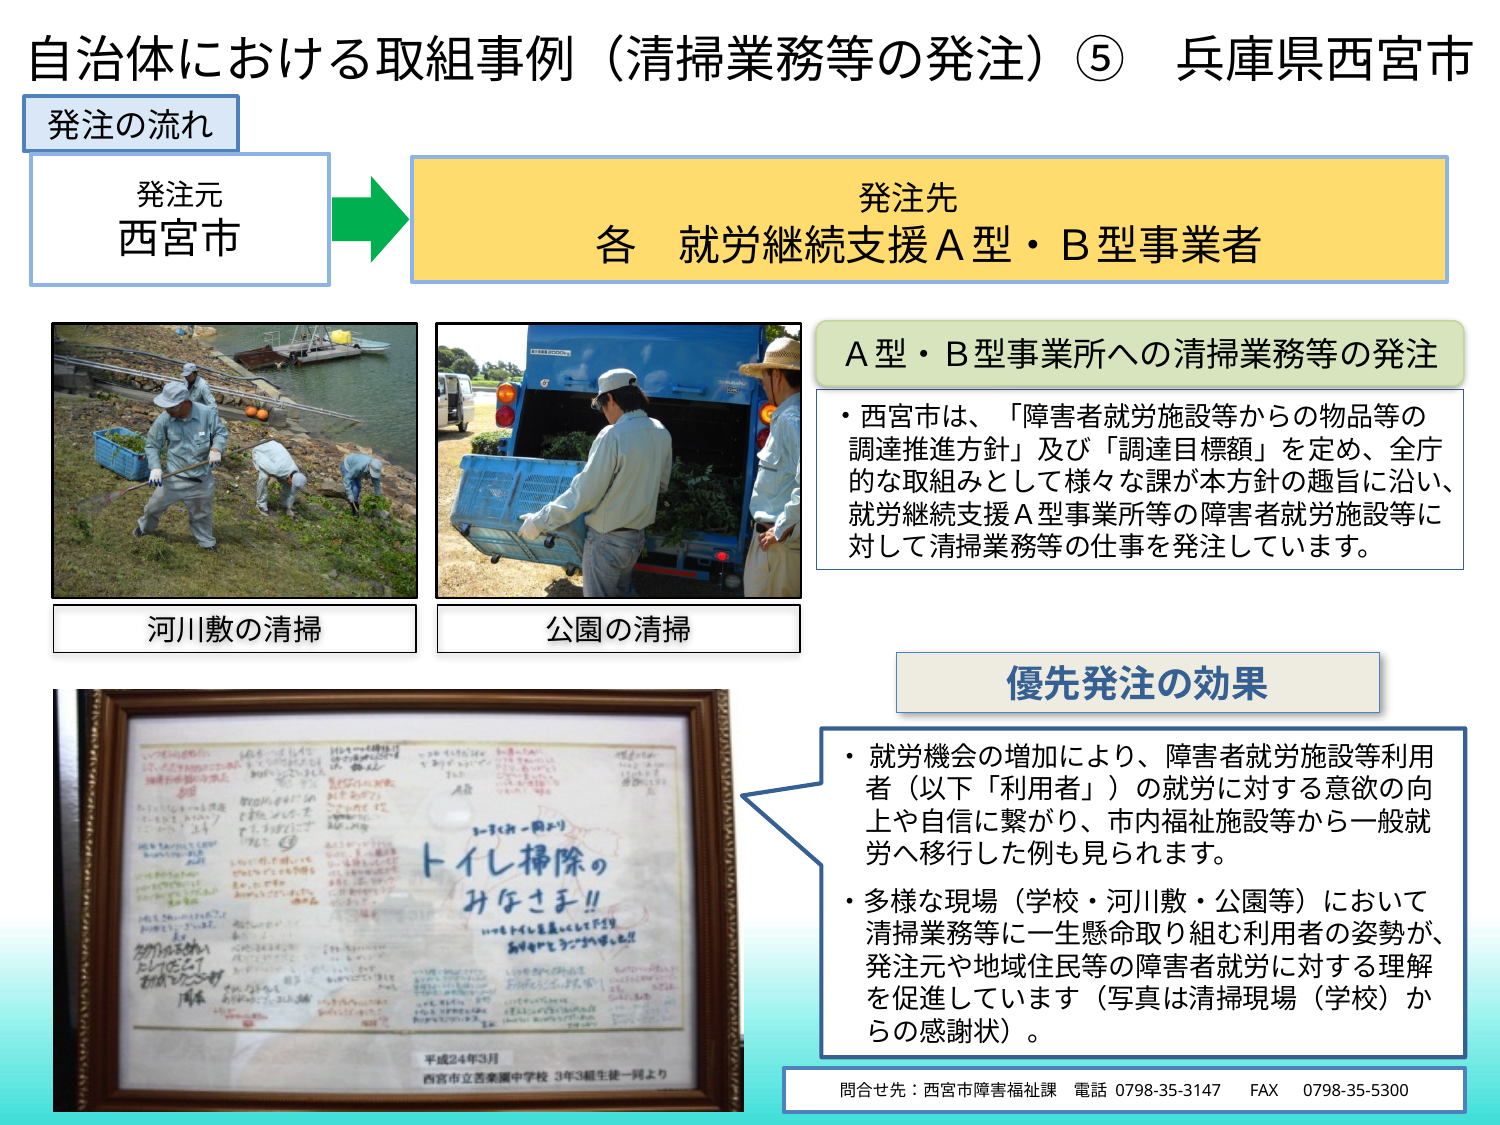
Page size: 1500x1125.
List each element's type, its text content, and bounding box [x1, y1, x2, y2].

text_box 河川敷の清掃 [53, 604, 417, 653]
picture [0, 689, 1500, 1125]
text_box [411, 157, 1448, 283]
text_box [330, 173, 406, 265]
text_box 発注の流れ [22, 94, 240, 153]
picture [53, 324, 417, 597]
text_box 自治体における取組事例（清掃業務等の発注）⑤ 兵庫県西宮市 [0, 20, 1500, 96]
text_box 発注元 西宮市 [29, 152, 331, 287]
text_box 公園の清掃 [437, 604, 801, 653]
text_box 優先発注の効果 [896, 652, 1380, 713]
text_box Ａ型・Ｂ型事業所への清掃業務等の発注 [815, 320, 1465, 387]
picture [437, 324, 801, 597]
text_box ・ 就労機会の増加により、障害者就労施設等利用者（以下「利用者」）の就労に対する意欲の向上や自信に繋がり、市内福祉施設等から一般就労へ移行した例も見られます。 ・多様な現場（学校・河川敷・公園等）において清掃業務等に一生懸命取り組む利用者の姿勢が、発注元や地域住民等の障害者就労に対する理解を促進しています（写真は清掃現場（学校）からの感謝状）。 [749, 726, 1468, 915]
text_box ・西宮市は、「障害者就労施設等からの物品等の調達推進方針」及び「調達目標額」を定め、全庁的な取組みとして様々な課が本方針の趣旨に沿い、就労継続支援Ａ型事業所等の障害者就労施設等に対して清掃業務等の仕事を発注しています。 [816, 389, 1464, 570]
